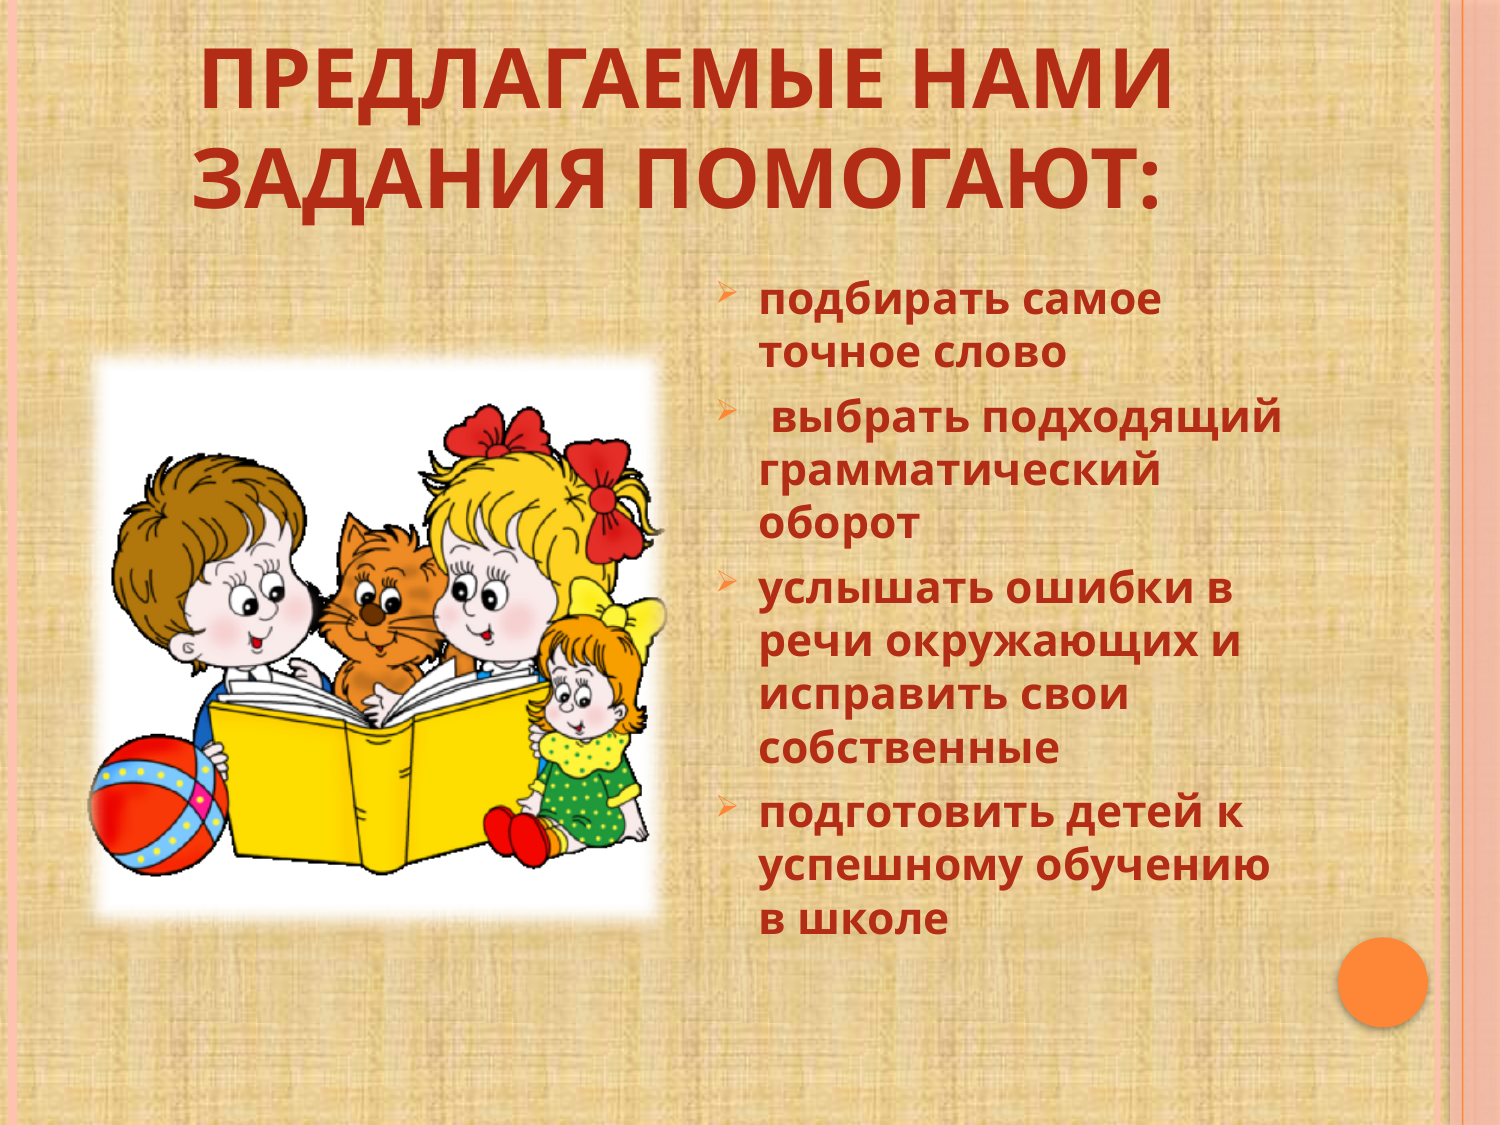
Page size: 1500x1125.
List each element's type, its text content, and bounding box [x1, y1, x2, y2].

picture [1441, 0, 1449, 1125]
picture [0, 0, 7, 1125]
title Предлагаемые нами задания помогают: [75, 45, 1300, 233]
list подбирать самое точное слово выбрать подходящий грамматический оборот услышать ошибки в речи окружающих и исправить свои собственные подготовить детей к успешному обучению в школе [700, 262, 1301, 1013]
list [74, 336, 676, 938]
picture [18, 0, 1434, 1125]
